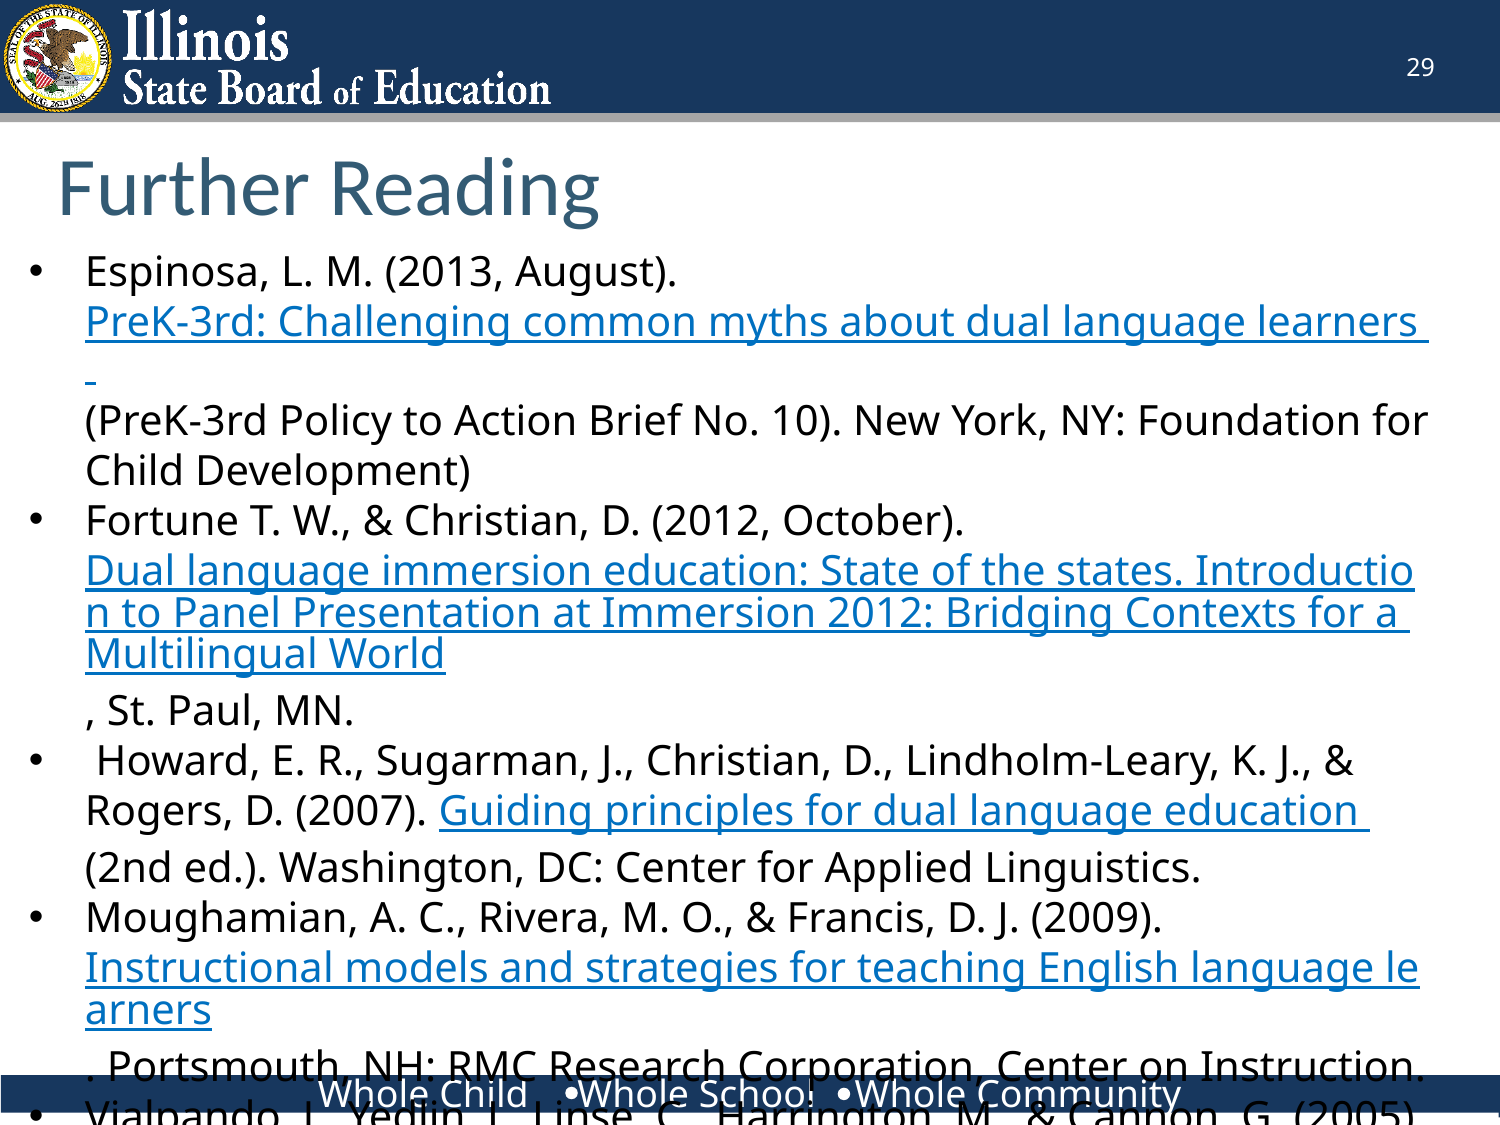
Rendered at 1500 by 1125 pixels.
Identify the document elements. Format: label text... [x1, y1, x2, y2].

picture [0, 0, 559, 118]
slide_number 29 [1312, 37, 1450, 100]
text_box Espinosa, L. M. (2013, August). PreK-3rd: Challenging common myths about dual language learners (PreK-3rd Policy to Action Brief No. 10). New York, NY: Foundation for Child Development) Fortune T. W., & Christian, D. (2012, October). Dual language immersion education: State of the states. Introduction to Panel Presentation at Immersion 2012: Bridging Contexts for a Multilingual World, St. Paul, MN. Howard, E. R., Sugarman, J., Christian, D., Lindholm-Leary, K. J., & Rogers, D. (2007). Guiding principles for dual language education (2nd ed.). Washington, DC: Center for Applied Linguistics. Moughamian, A. C., Rivera, M. O., & Francis, D. J. (2009). Instructional models and strategies for teaching English language learners. Portsmouth, NH: RMC Research Corporation, Center on Instruction. Vialpando, J., Yedlin, J., Linse, C., Harrington, M., & Cannon, G. (2005). Educating English language learners: Implementing instructional practices. Washington, DC: National Council of La Raza. [13, 237, 1450, 1088]
text_box Further Reading [43, 124, 1381, 288]
